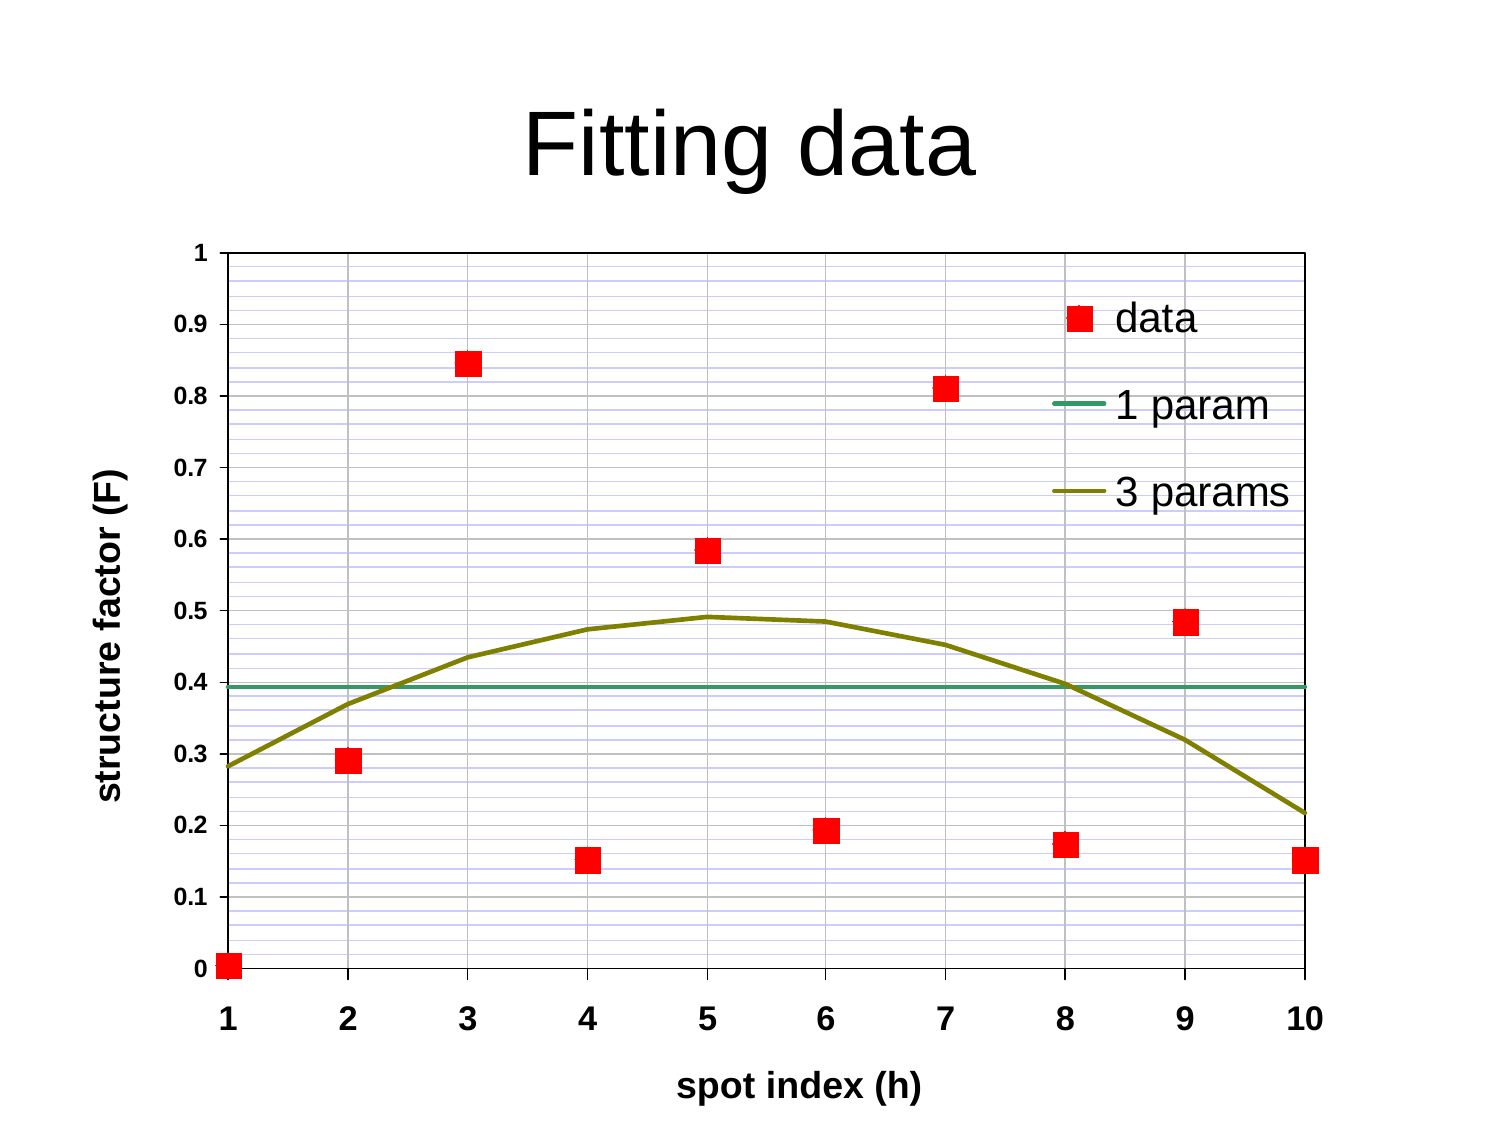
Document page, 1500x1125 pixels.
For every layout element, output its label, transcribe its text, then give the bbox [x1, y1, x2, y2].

text_box spot index (h) [661, 1085, 938, 1114]
text_box structure factor (F) [74, 337, 135, 936]
text_box Fitting data [74, 45, 1425, 233]
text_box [142, 222, 1360, 1077]
